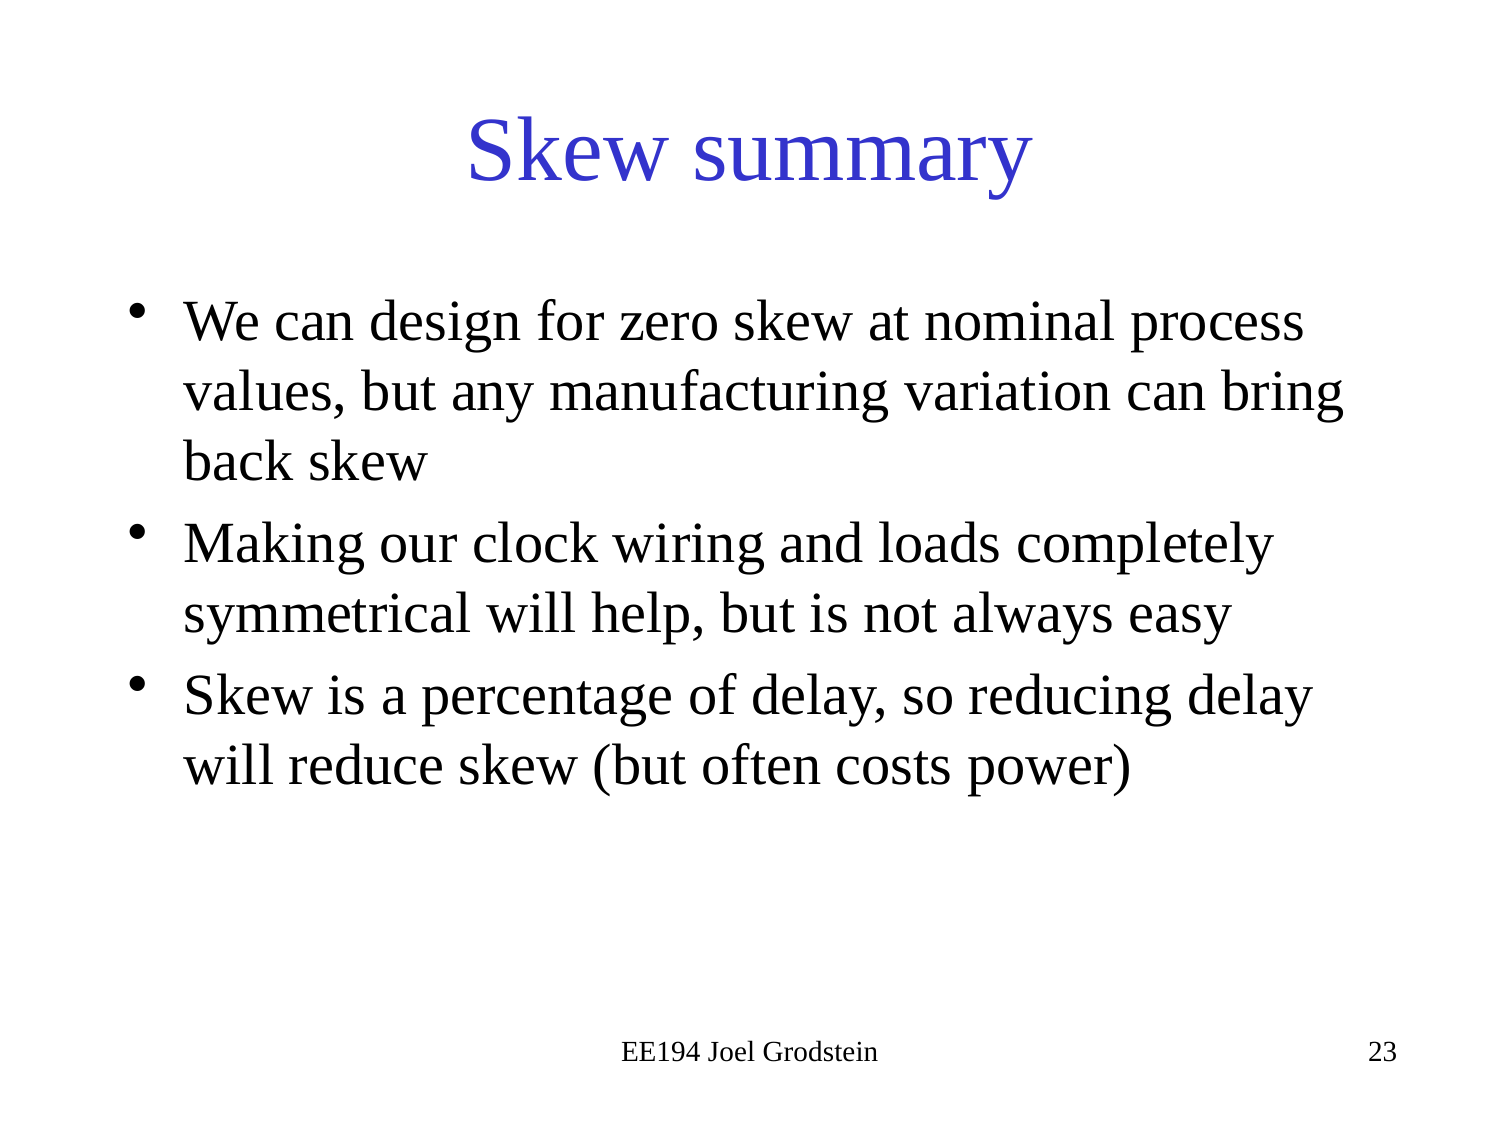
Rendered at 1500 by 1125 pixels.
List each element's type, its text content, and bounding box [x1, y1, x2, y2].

footer EE194 Joel Grodstein [512, 1024, 988, 1101]
list We can design for zero skew at nominal process values, but any manufacturing variation can bring back skew Making our clock wiring and loads completely symmetrical will help, but is not always easy Skew is a percentage of delay, so reducing delay will reduce skew (but often costs power) [112, 275, 1388, 1000]
title Skew summary [112, 50, 1388, 238]
